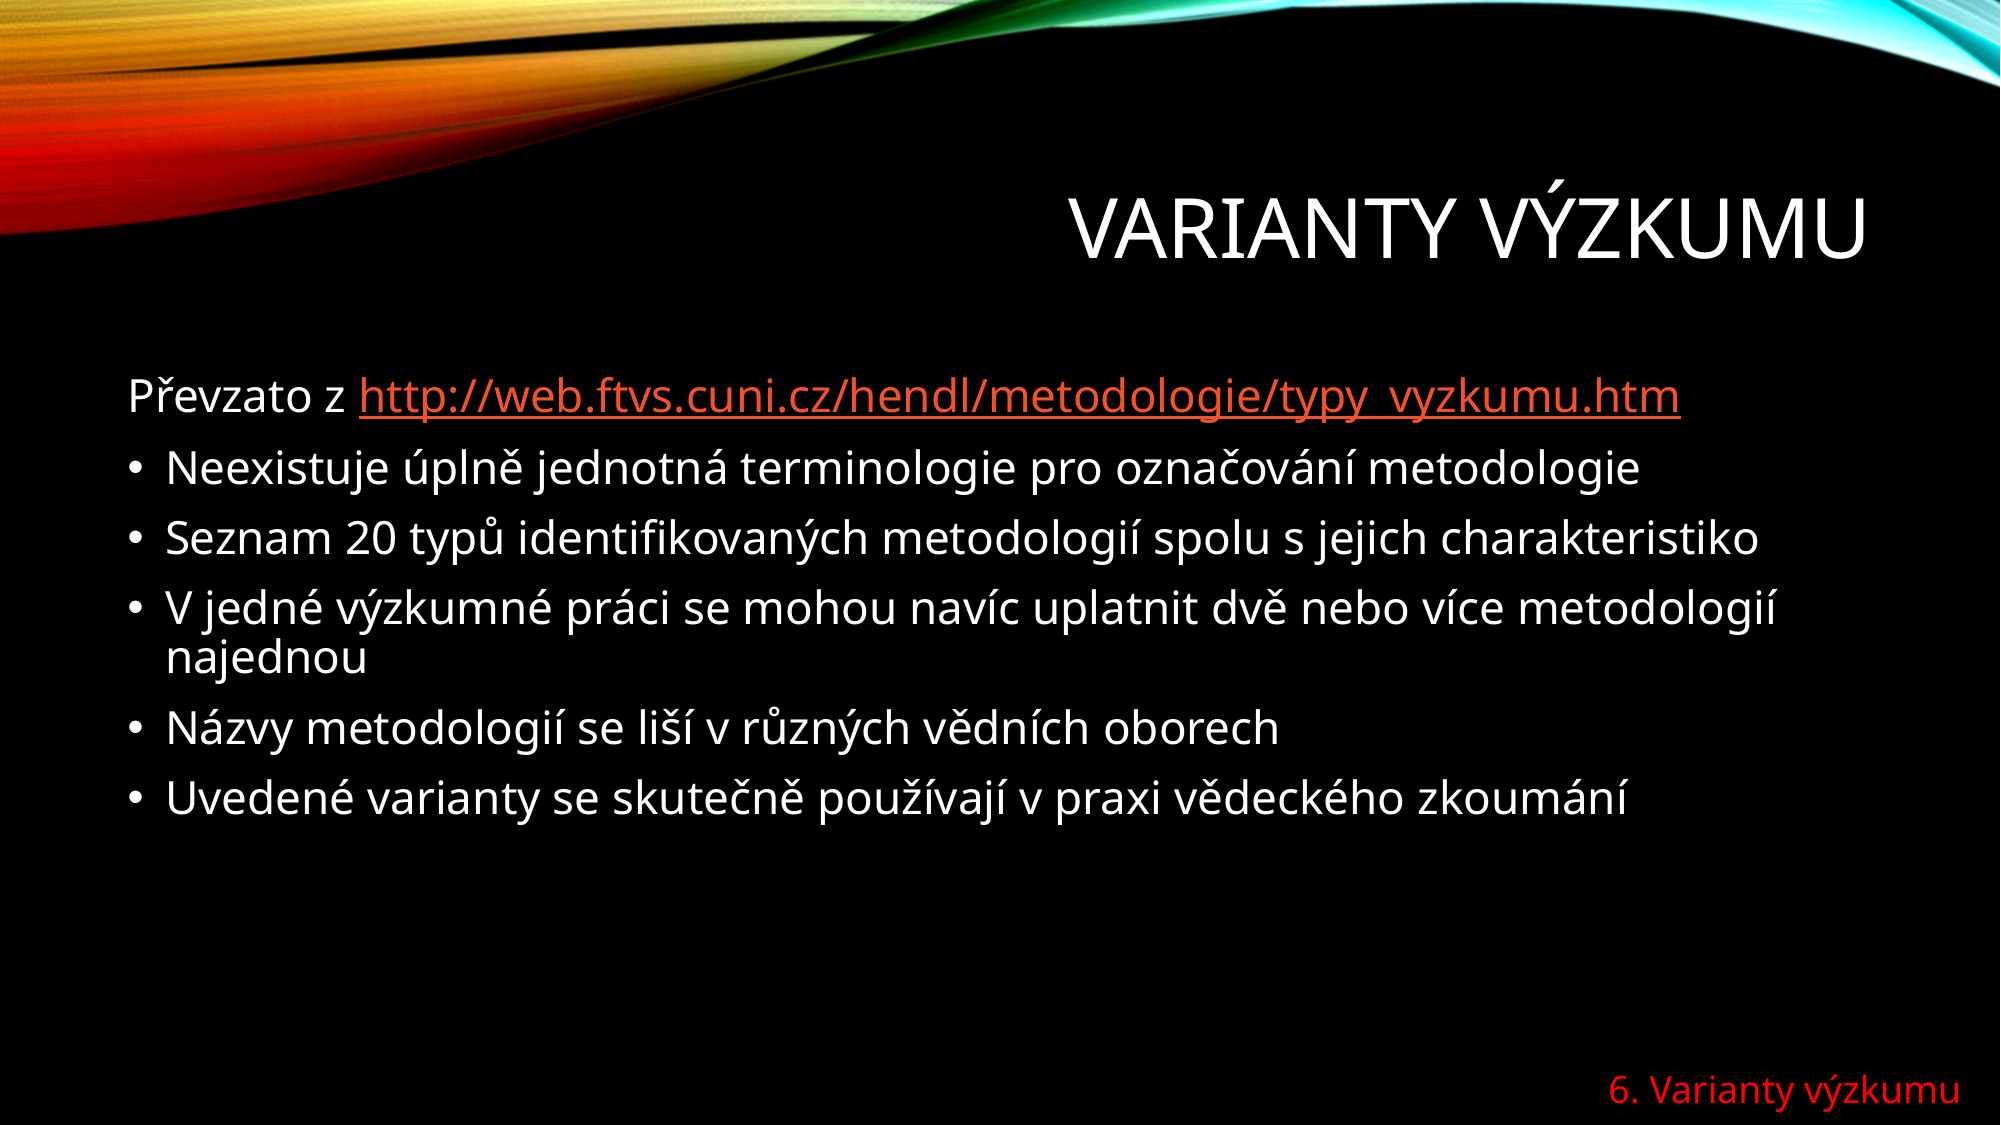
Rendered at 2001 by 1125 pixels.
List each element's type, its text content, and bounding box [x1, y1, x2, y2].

text_box 6. Varianty výzkumu [1593, 1058, 1977, 1119]
picture [0, 0, 2000, 237]
title Varianty výzkumu [474, 125, 1888, 338]
list Převzato z http://web.ftvs.cuni.cz/hendl/metodologie/typy_vyzkumu.htm Neexistuje úplně jednotná terminologie pro označování metodologie Seznam 20 typů identifikovaných metodologií spolu s jejich charakteristiko V jedné výzkumné práci se mohou navíc uplatnit dvě nebo více metodologií najednou Názvy metodologií se liší v různých vědních oborech Uvedené varianty se skutečně používají v praxi vědeckého zkoumání [112, 360, 1888, 1021]
